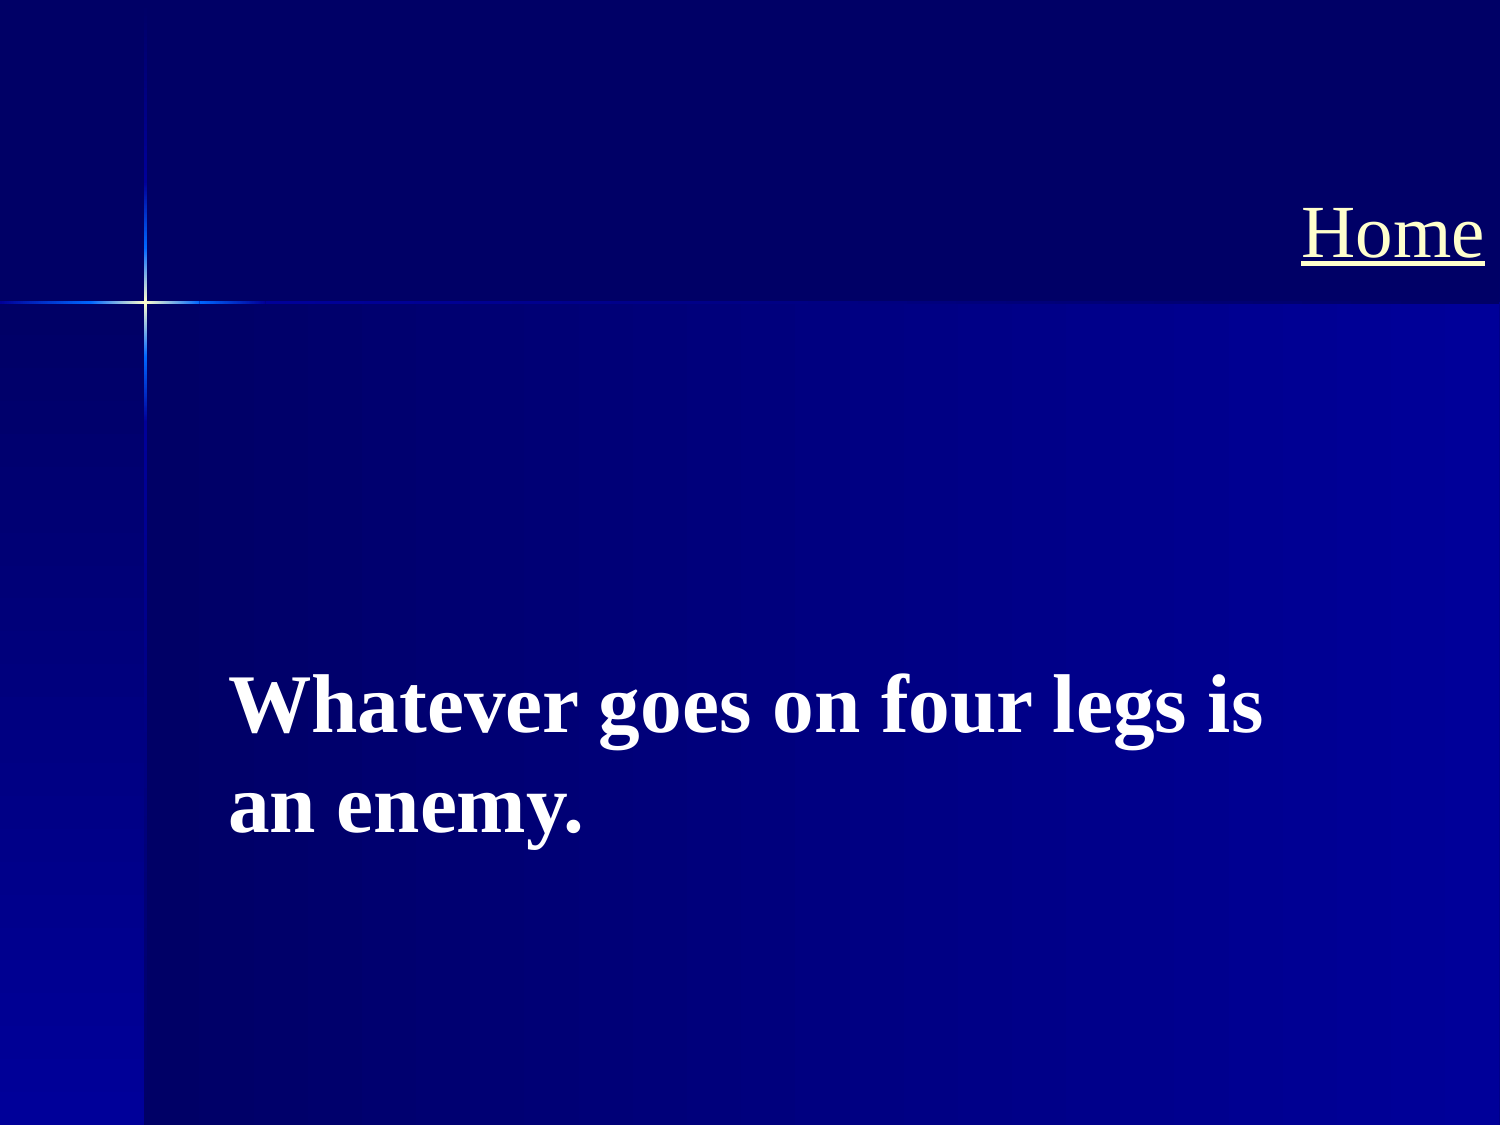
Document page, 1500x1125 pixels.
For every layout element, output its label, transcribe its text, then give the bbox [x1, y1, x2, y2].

text_box Home [1286, 174, 1500, 280]
text_box Whatever goes on four legs is an enemy. [213, 641, 1357, 1027]
